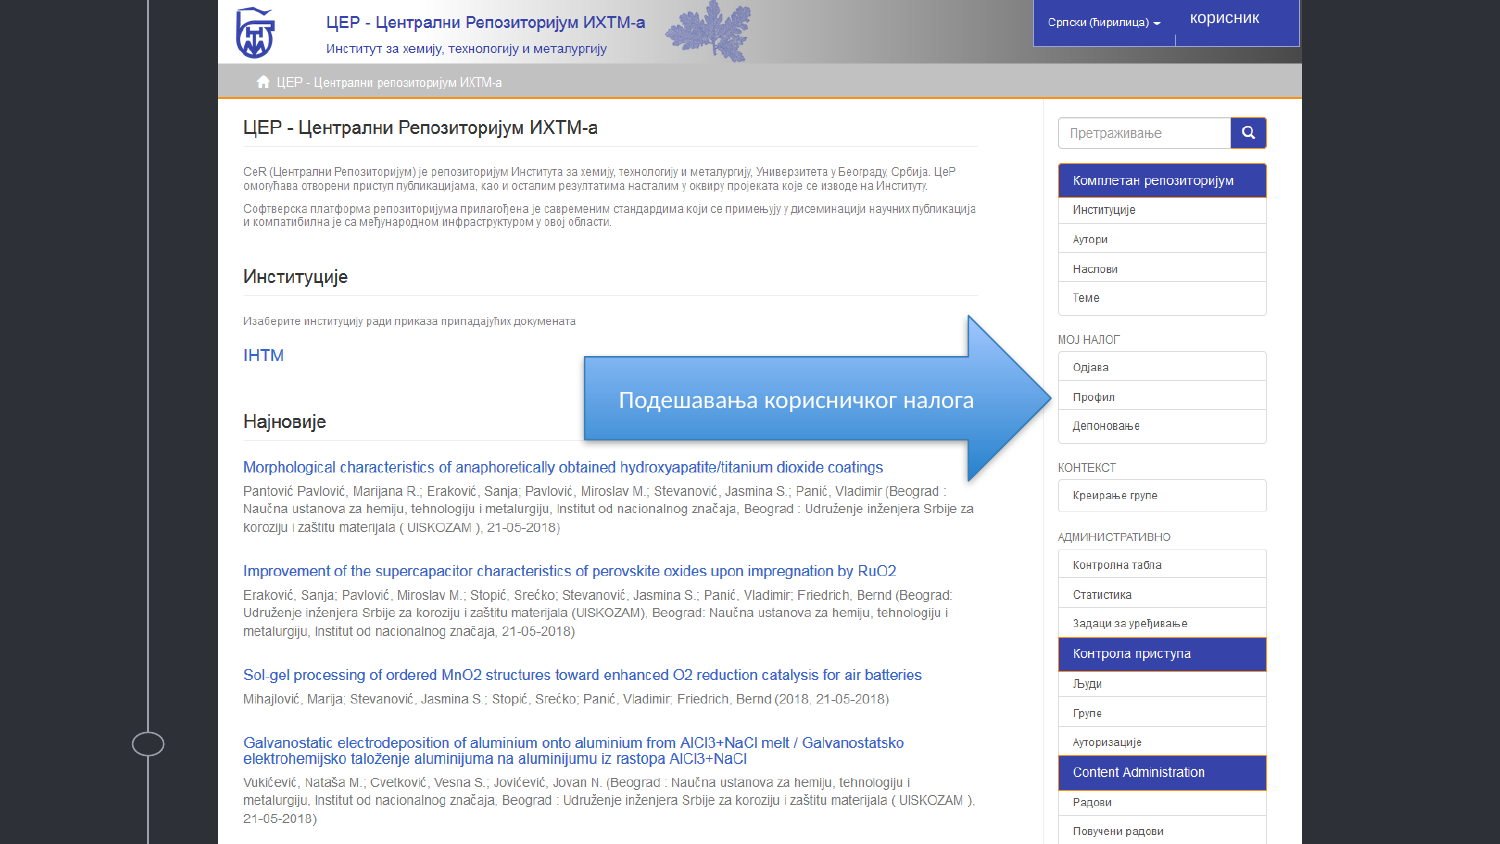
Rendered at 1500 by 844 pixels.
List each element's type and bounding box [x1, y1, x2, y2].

picture [218, 0, 1303, 844]
